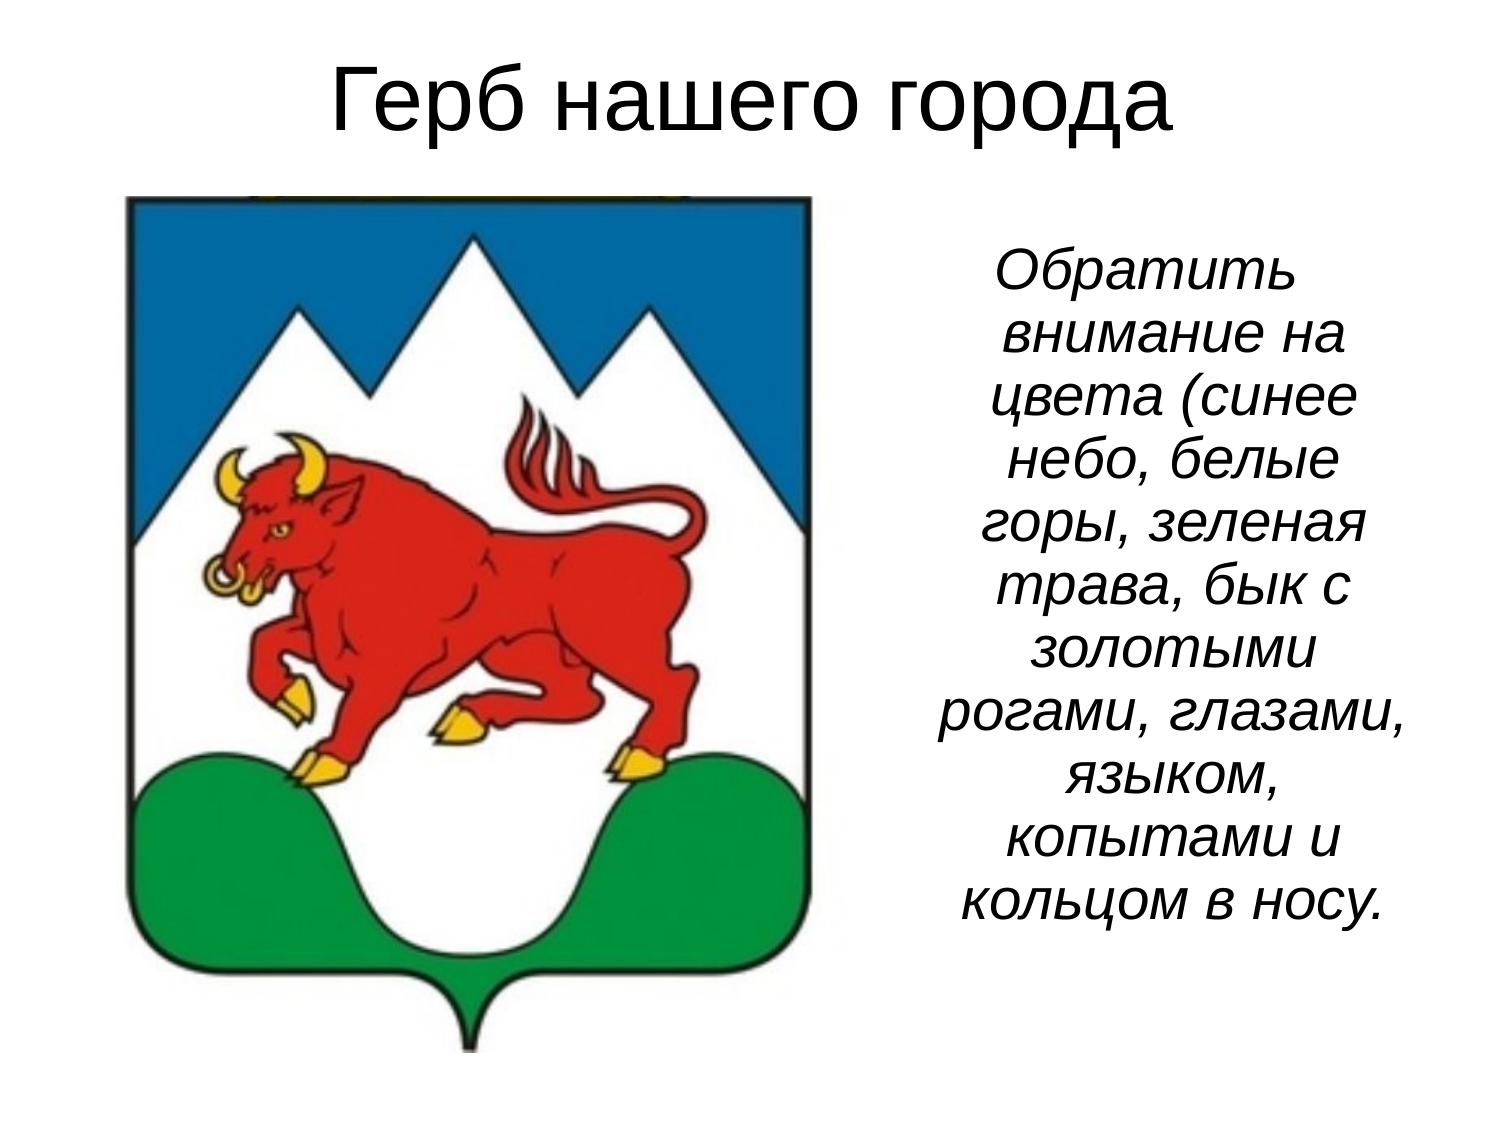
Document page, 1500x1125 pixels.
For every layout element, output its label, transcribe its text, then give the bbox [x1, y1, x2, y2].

picture [52, 196, 879, 1054]
title Герб нашего города [76, 0, 1428, 188]
list Обратить внимание на цвета (синее небо, белые горы, зеленая трава, бык с золотыми рогами, глазами, языком, копытами и кольцом в носу. [884, 231, 1437, 975]
